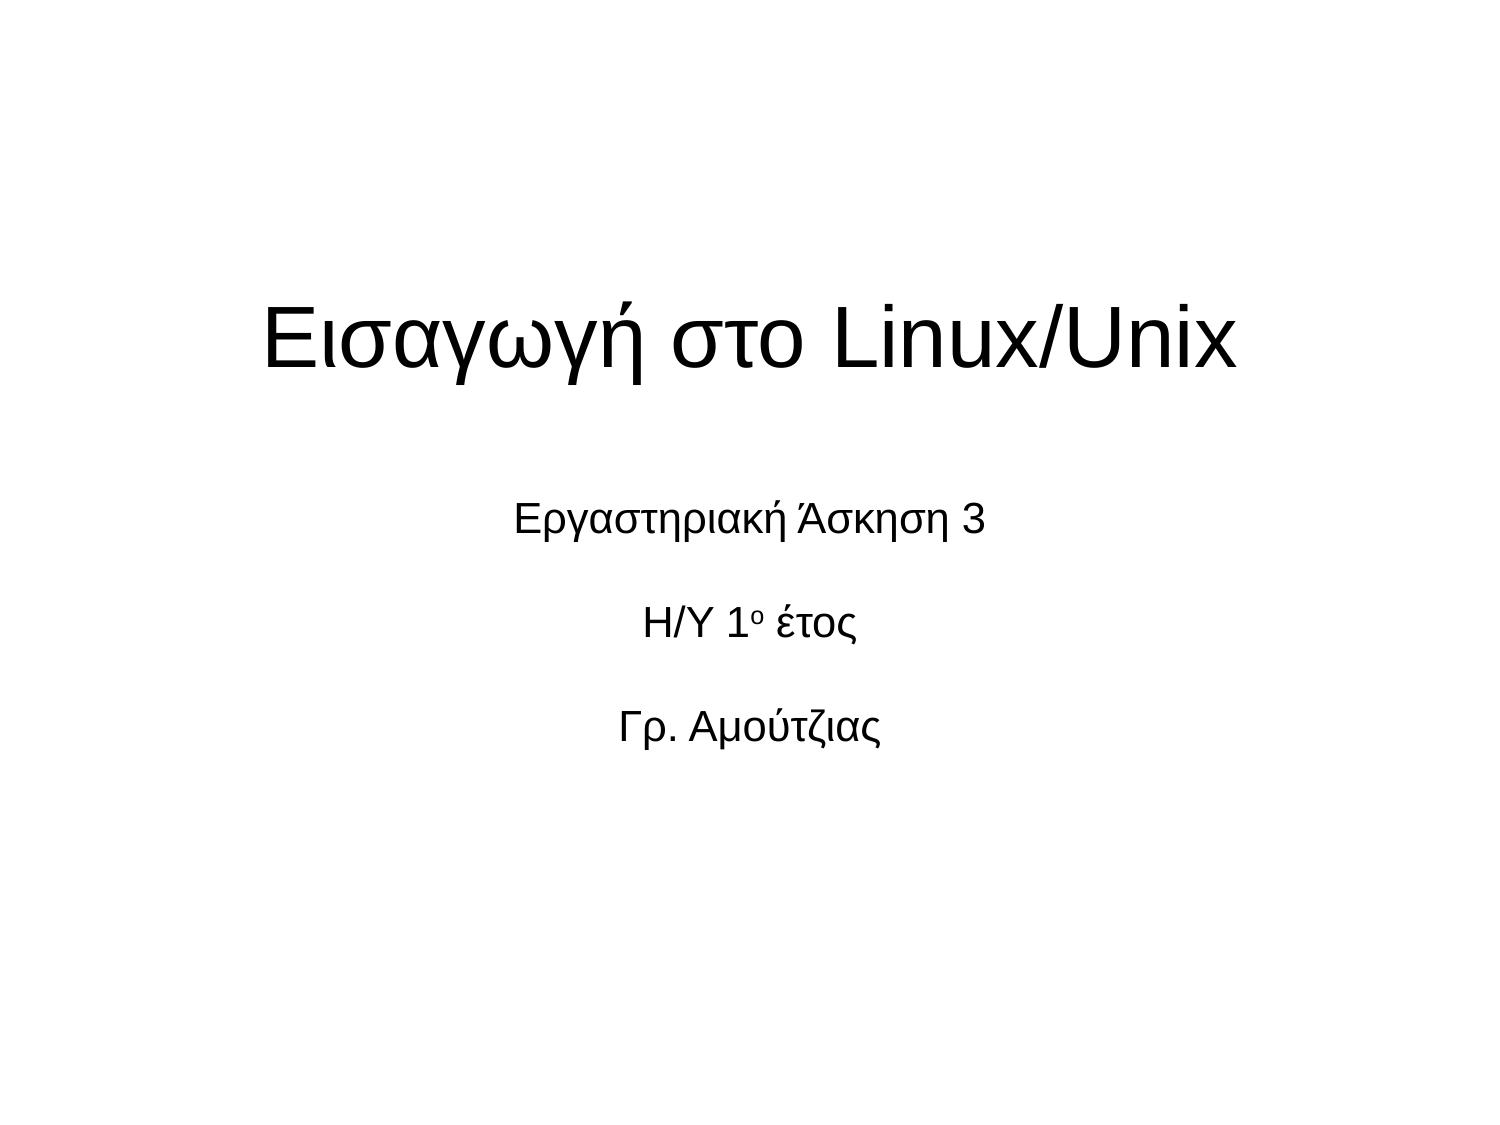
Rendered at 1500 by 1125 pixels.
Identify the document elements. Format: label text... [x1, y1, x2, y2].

title Εισαγωγή στο Linux/Unix Εργαστηριακή Άσκηση 3 Η/Υ 1ο έτος Γρ. Αμούτζιας [112, 271, 1388, 759]
